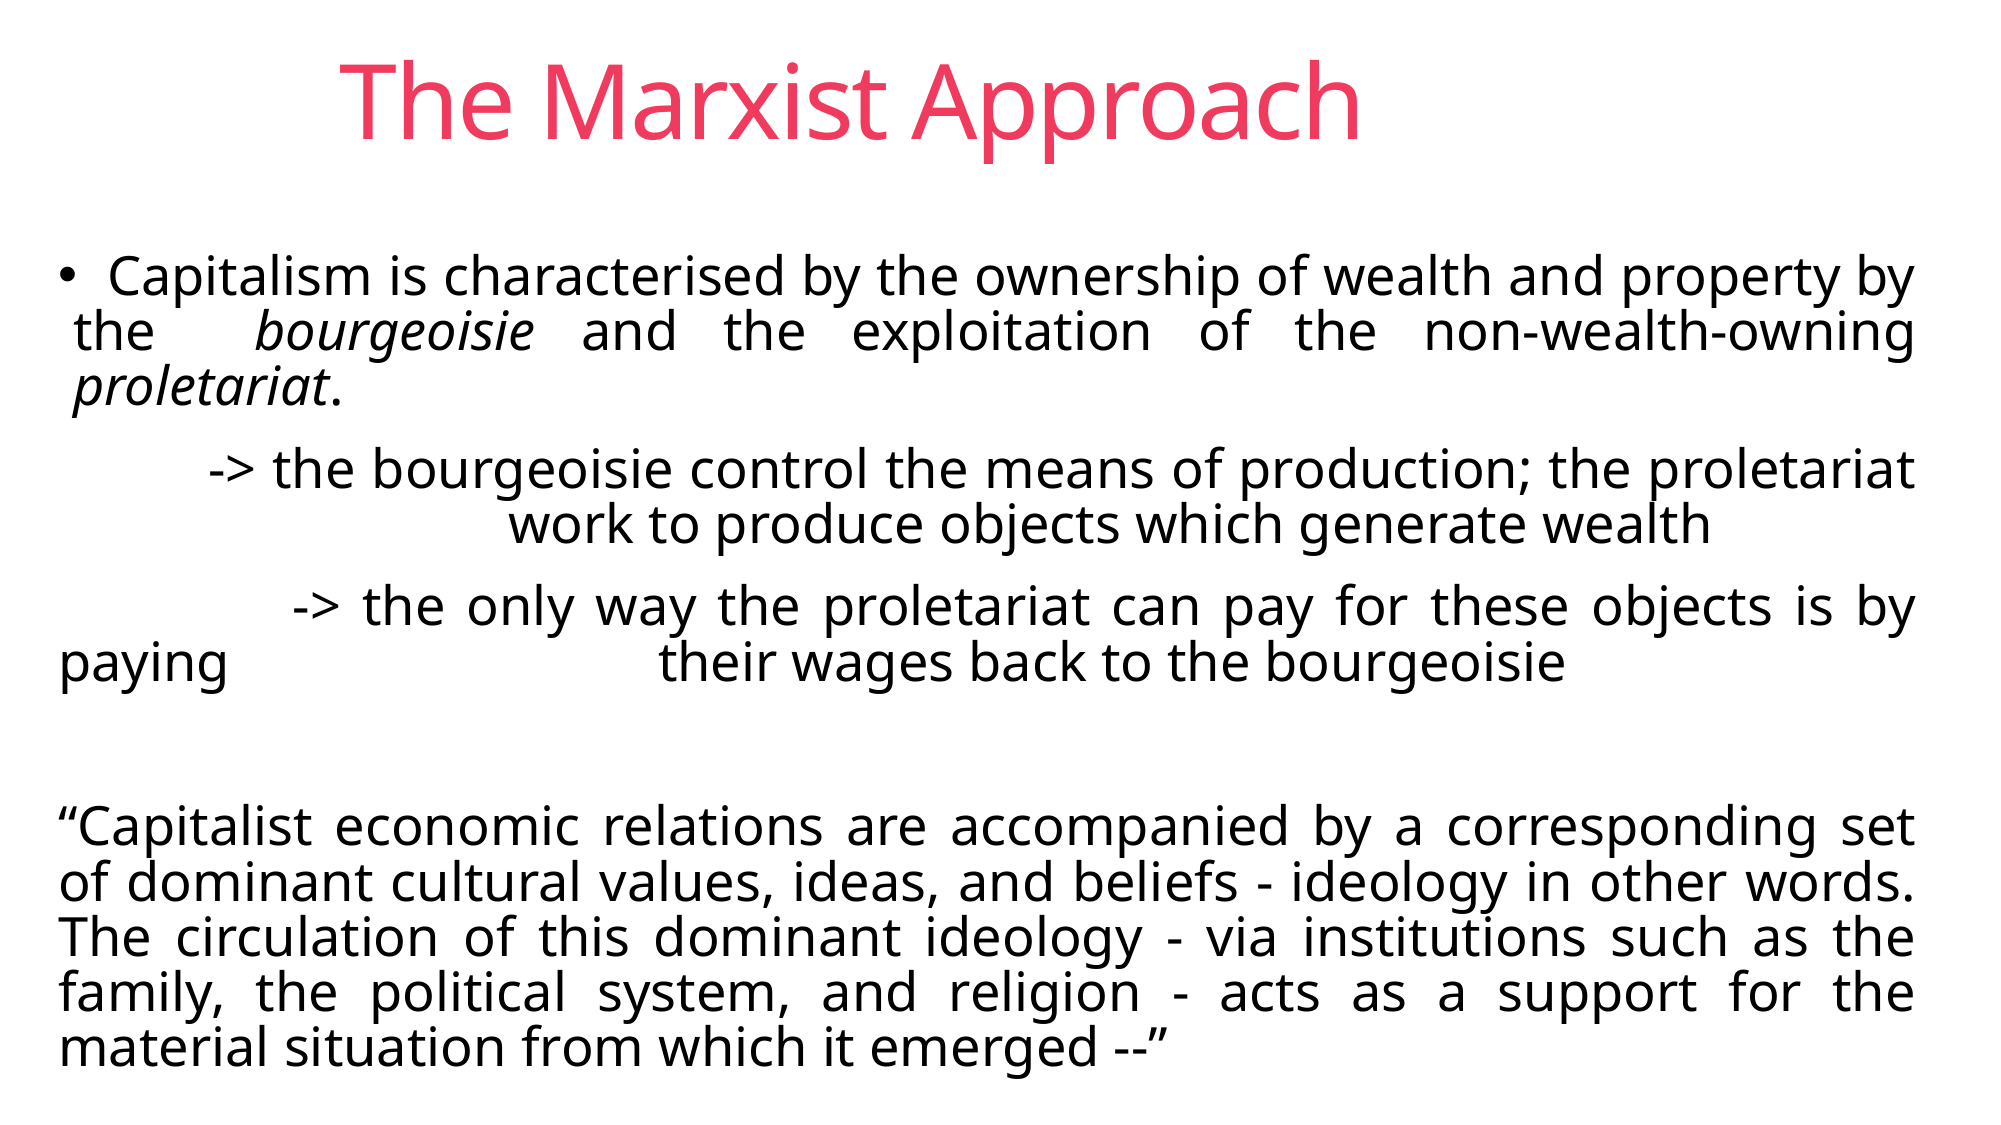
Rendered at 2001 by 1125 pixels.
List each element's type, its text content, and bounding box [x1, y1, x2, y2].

list Capitalism is characterised by the ownership of wealth and property by the bourgeoisie and the exploitation of the non-wealth-owning proletariat. -> the bourgeoisie control the means of production; the proletariat work to produce objects which generate wealth -> the only way the proletariat can pay for these objects is by paying their wages back to the bourgeoisie “Capitalist economic relations are accompanied by a corresponding set of dominant cultural values, ideas, and beliefs - ideology in other words. The circulation of this dominant ideology - via institutions such as the family, the political system, and religion - acts as a support for the material situation from which it emerged --” [43, 243, 1934, 1094]
title The Marxist Approach [324, 30, 1550, 185]
